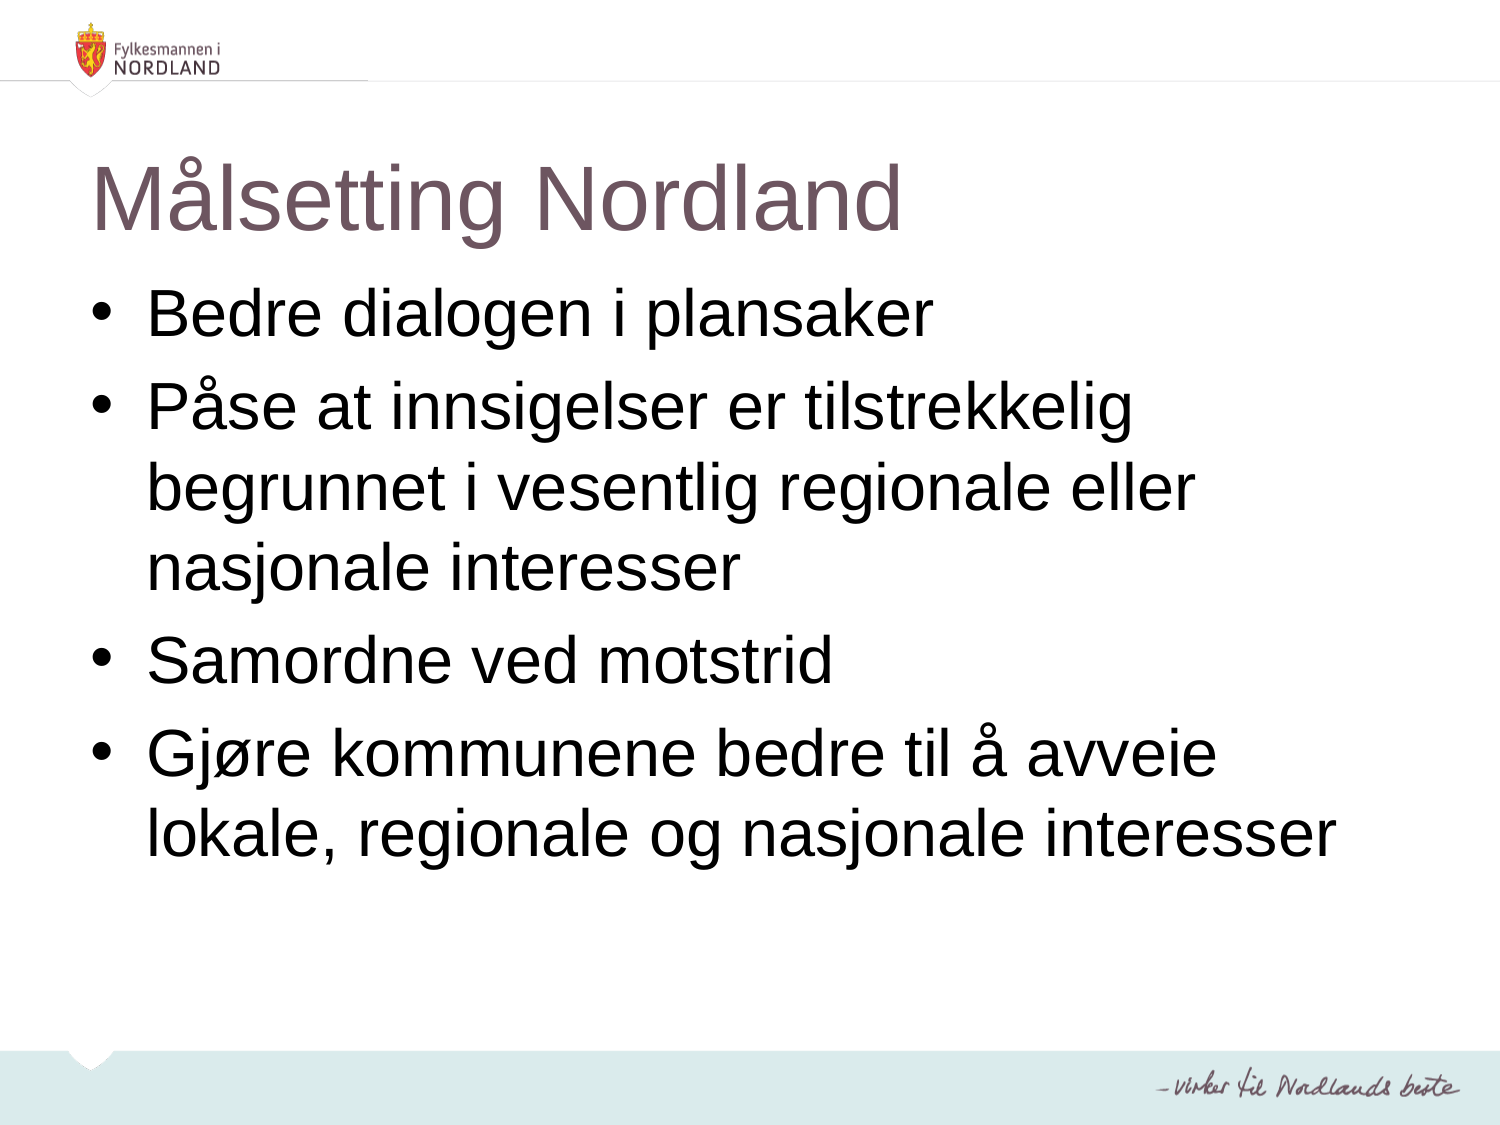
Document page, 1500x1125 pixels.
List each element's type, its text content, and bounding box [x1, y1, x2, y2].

picture [0, 1043, 1500, 1125]
picture [0, 0, 1500, 108]
title Målsetting Nordland [75, 127, 1425, 260]
list Bedre dialogen i plansaker Påse at innsigelser er tilstrekkelig begrunnet i vesentlig regionale eller nasjonale interesser Samordne ved motstrid Gjøre kommunene bedre til å avveie lokale, regionale og nasjonale interesser [75, 262, 1425, 1005]
